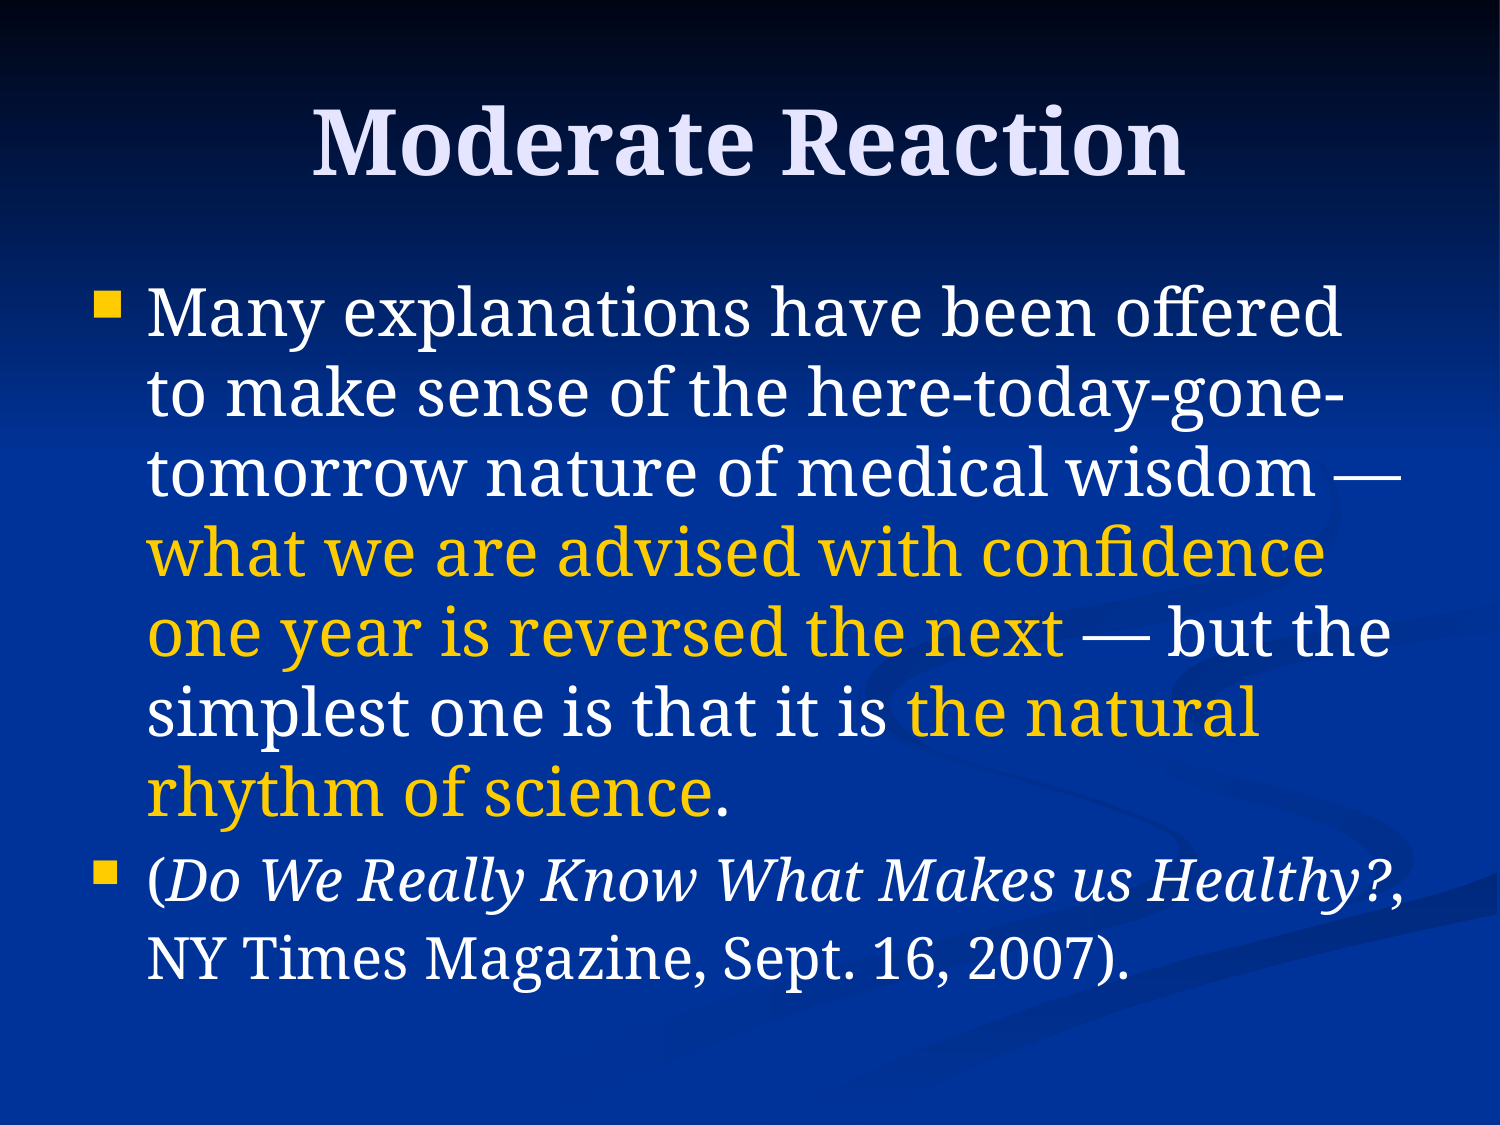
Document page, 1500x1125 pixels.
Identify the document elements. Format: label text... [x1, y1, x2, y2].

title Moderate Reaction [74, 44, 1426, 233]
list Many explanations have been offered to make sense of the here-today-gone-tomorrow nature of medical wisdom — what we are advised with confidence one year is reversed the next — but the simplest one is that it is the natural rhythm of science. (Do We Really Know What Makes us Healthy?, NY Times Magazine, Sept. 16, 2007). [74, 262, 1426, 1006]
